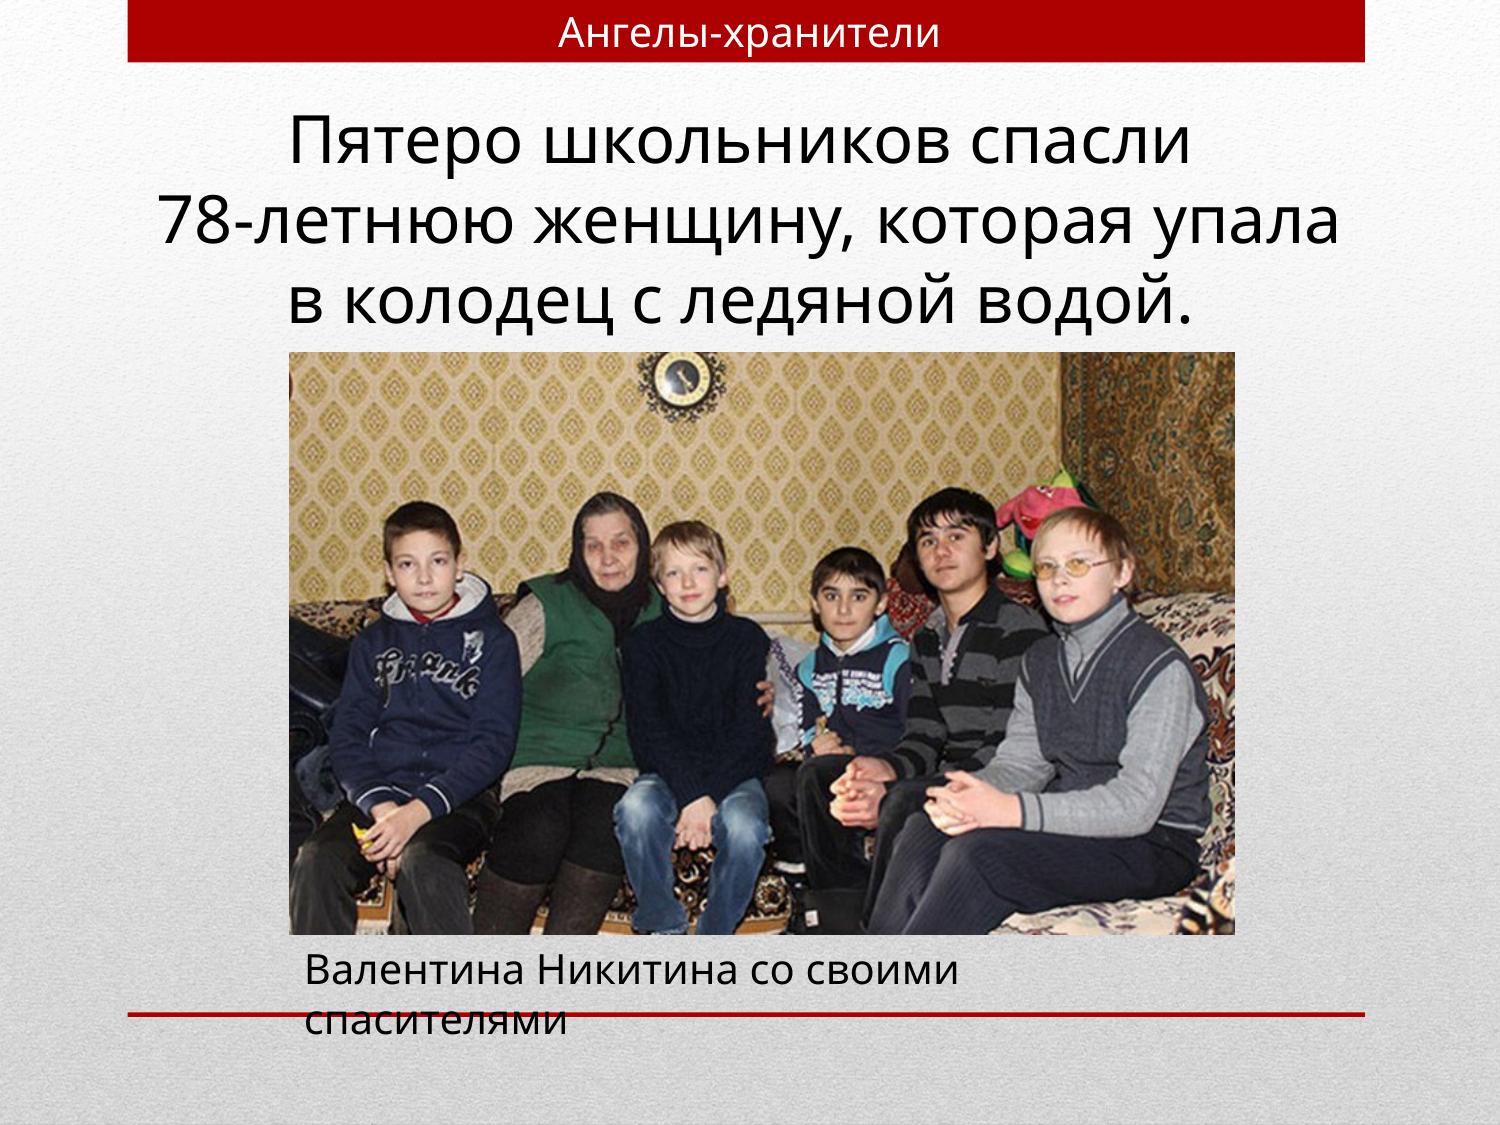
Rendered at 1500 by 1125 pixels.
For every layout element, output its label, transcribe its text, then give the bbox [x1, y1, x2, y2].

text_box Пятеро школьников спасли 78-летнюю женщину, которая упала в колодец с ледяной водой. [135, 89, 1365, 345]
picture [288, 351, 1235, 935]
text_box Ангелы-хранители [543, 0, 957, 64]
text_box Валентина Никитина со своими спасителями [289, 945, 1235, 1050]
